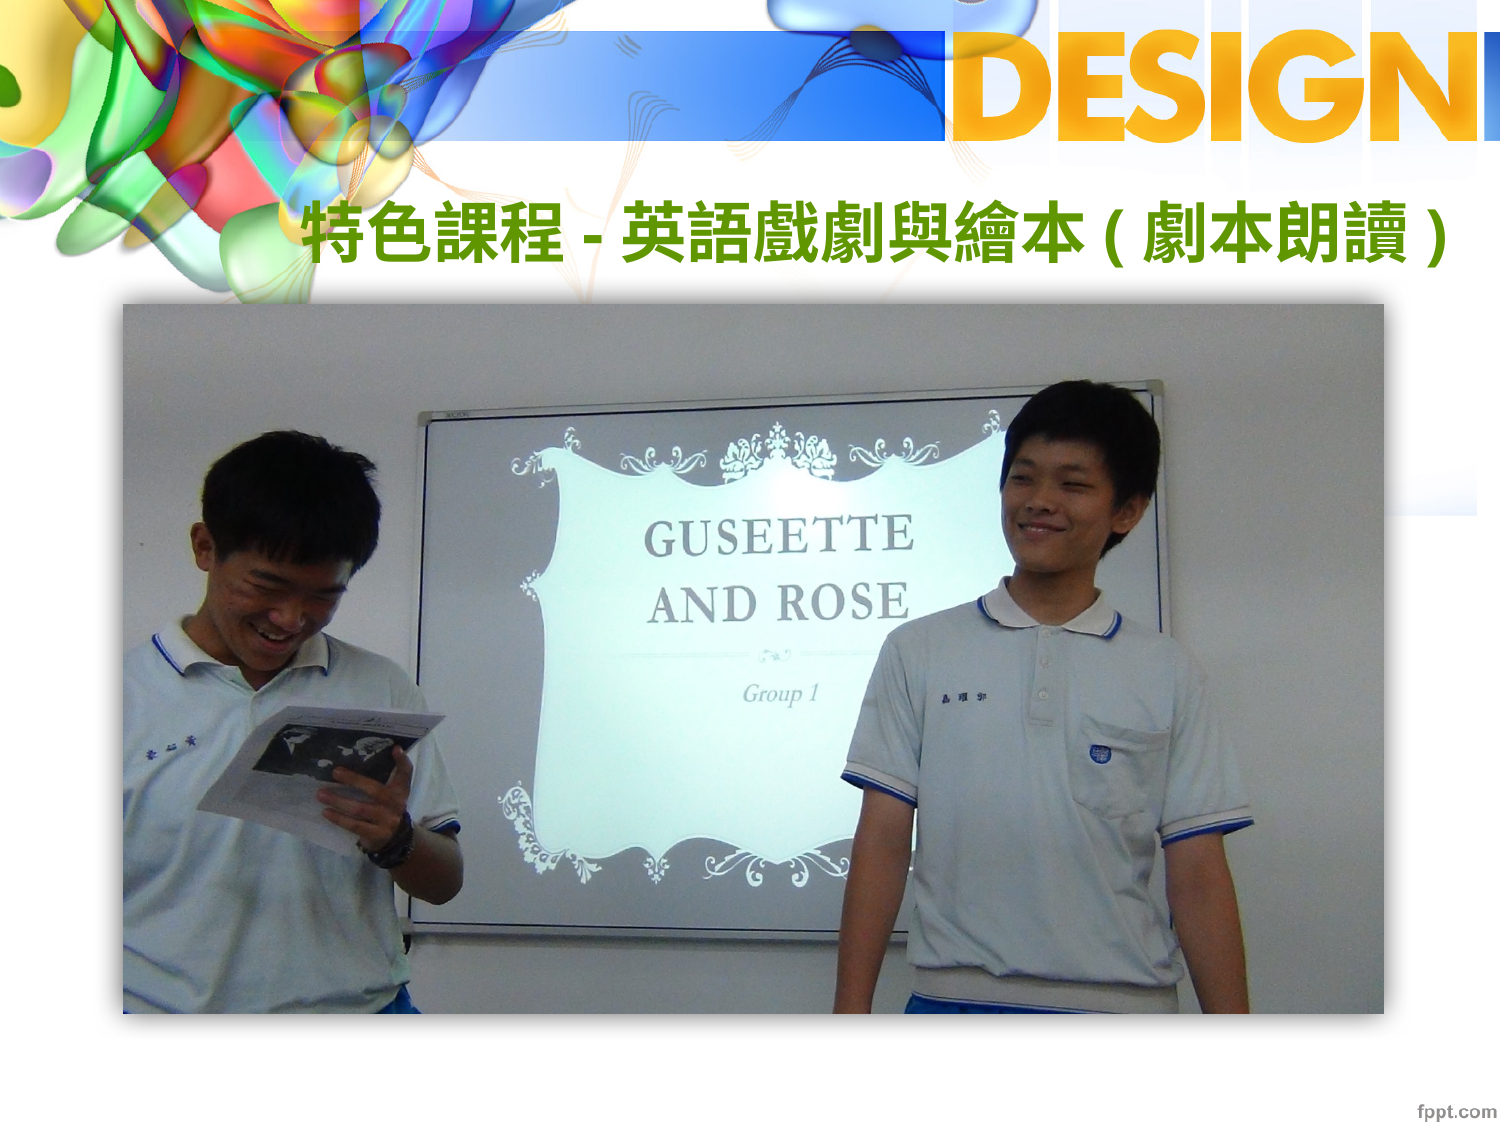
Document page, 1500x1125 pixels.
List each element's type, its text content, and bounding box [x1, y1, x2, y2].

title 特色課程-英語戲劇與繪本(劇本朗讀) [198, 136, 1500, 325]
picture [0, 0, 1500, 1125]
